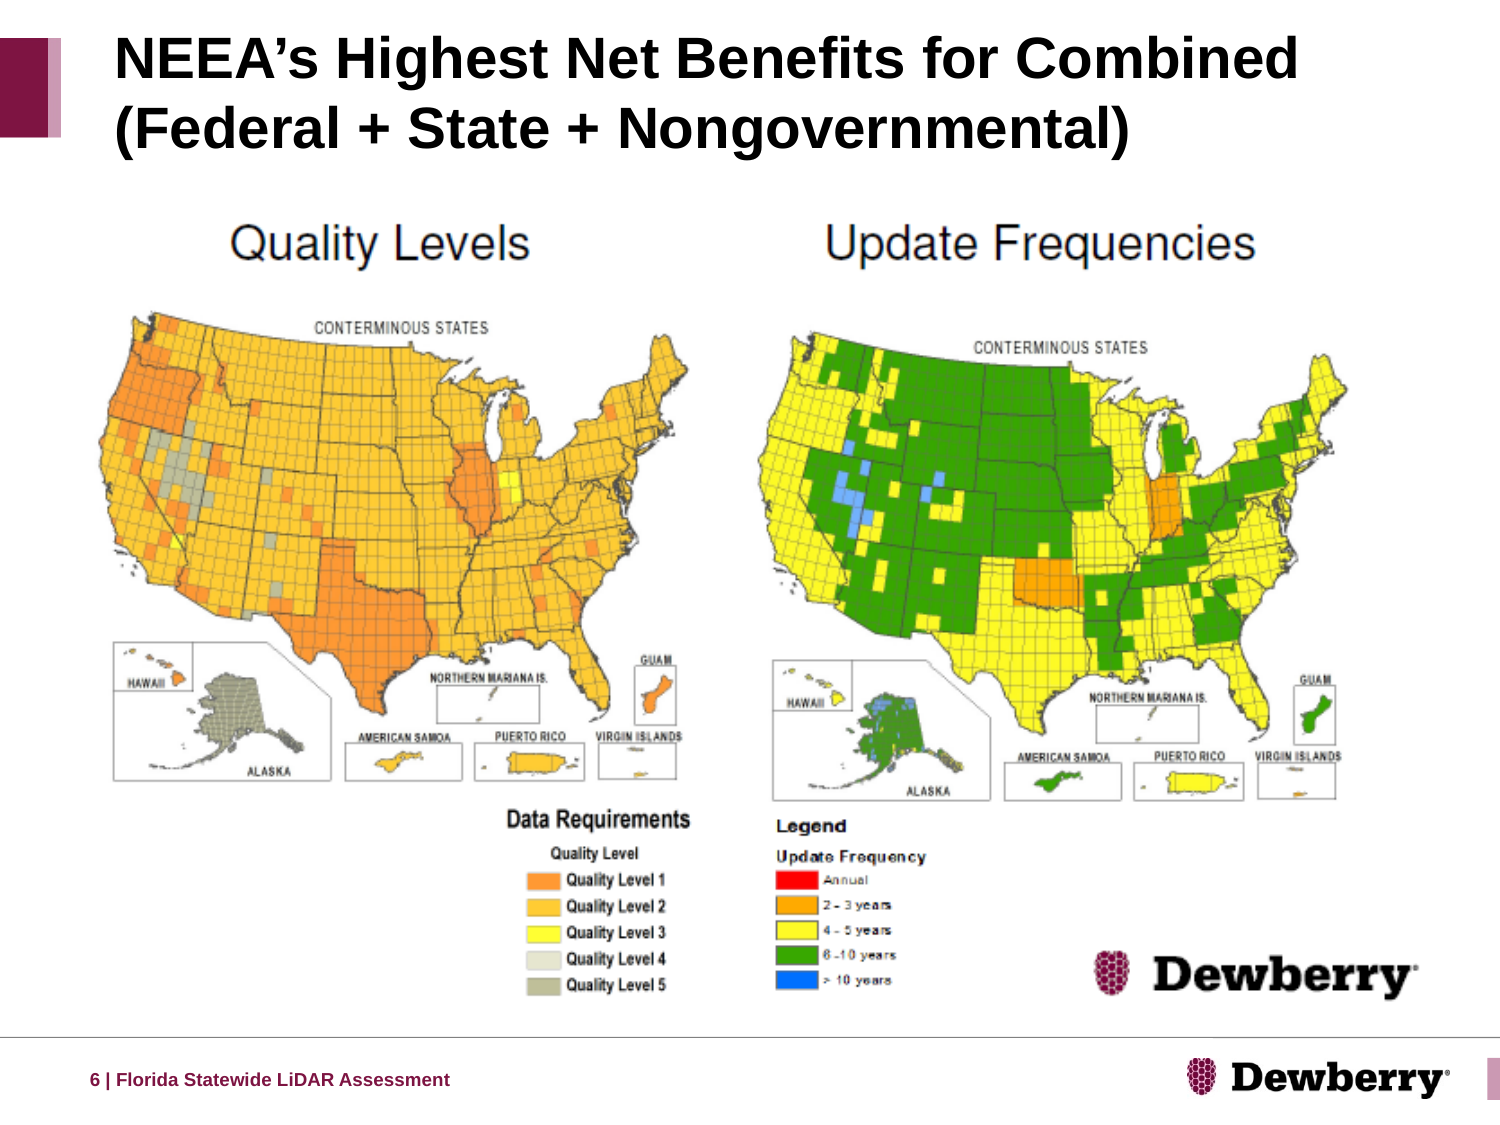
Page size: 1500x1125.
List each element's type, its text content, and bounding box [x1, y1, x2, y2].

footer 6 | Florida Statewide LiDAR Assessment [75, 1062, 1000, 1095]
picture [0, 37, 63, 138]
title NEEA’s Highest Net Benefits for Combined (Federal + State + Nongovernmental) [99, 37, 1438, 143]
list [88, 212, 1428, 1006]
picture [1187, 1058, 1450, 1099]
